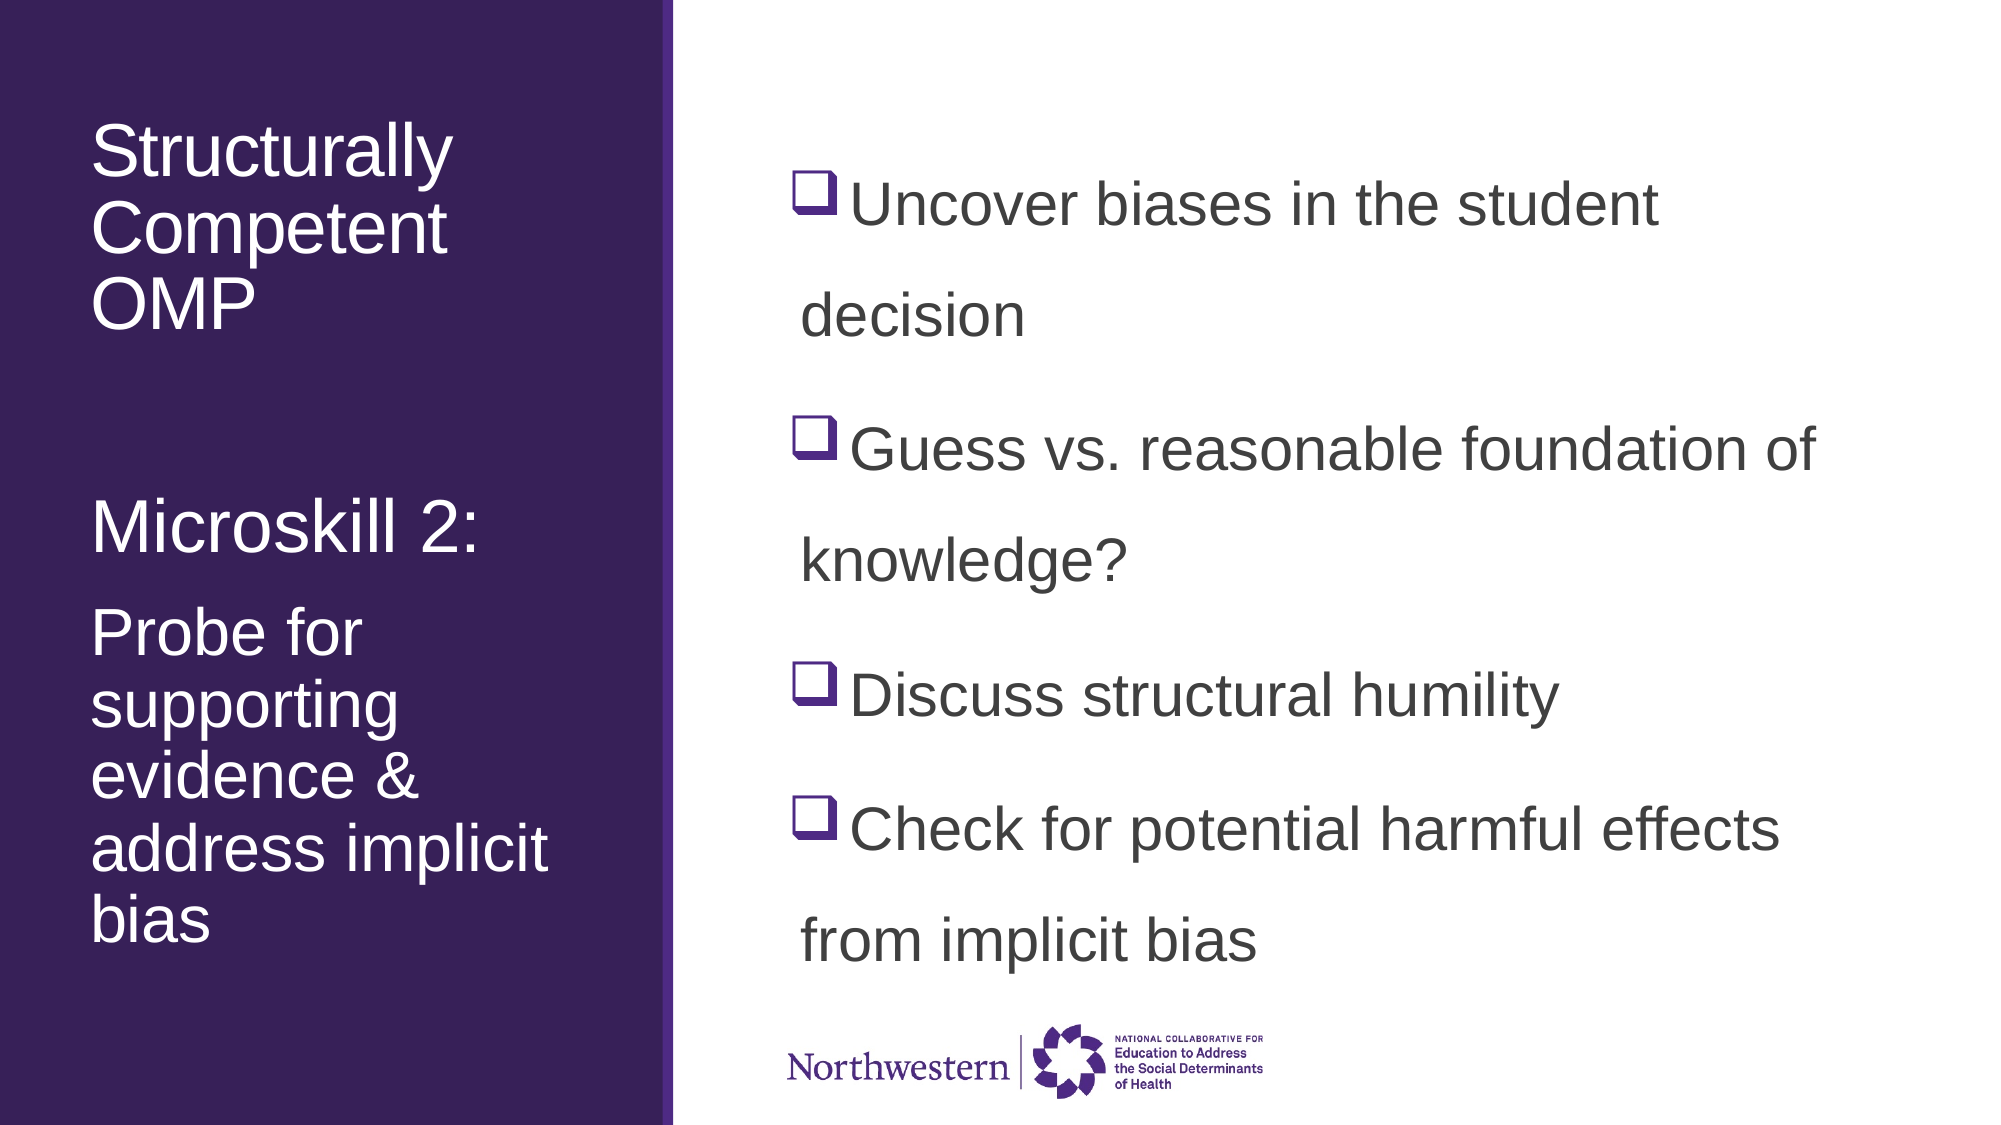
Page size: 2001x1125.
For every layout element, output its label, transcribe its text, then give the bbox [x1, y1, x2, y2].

list Uncover biases in the student decision Guess vs. reasonable foundation of knowledge? Discuss structural humility Check for potential harmful effects from implicit bias [787, 120, 1853, 983]
list Microskill 2: Probe for supporting evidence & address implicit bias [75, 479, 600, 1035]
picture [787, 1024, 1263, 1099]
title Structurally Competent OMP [75, 97, 600, 353]
